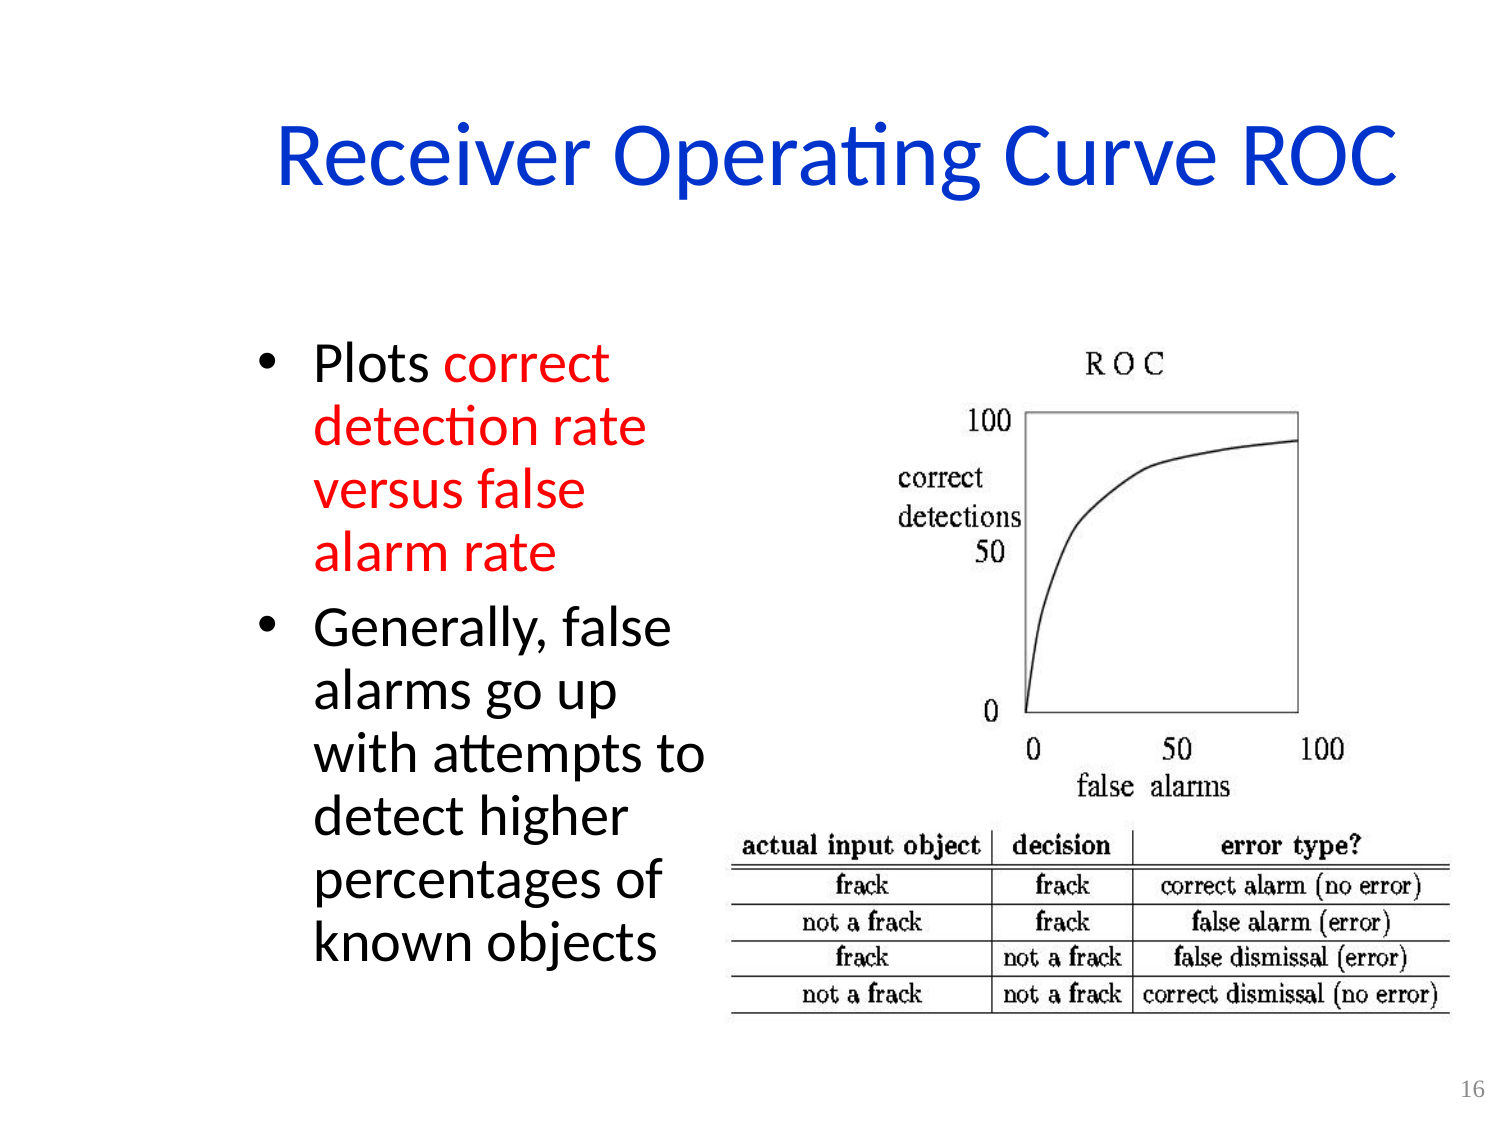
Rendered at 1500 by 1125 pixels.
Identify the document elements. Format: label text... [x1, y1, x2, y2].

picture [724, 324, 1473, 1036]
list Plots correct detection rate versus false alarm rate Generally, false alarms go up with attempts to detect higher percentages of known objects [242, 324, 723, 1038]
title Receiver Operating Curve ROC [200, 50, 1475, 248]
slide_number 16 [1187, 1050, 1500, 1125]
